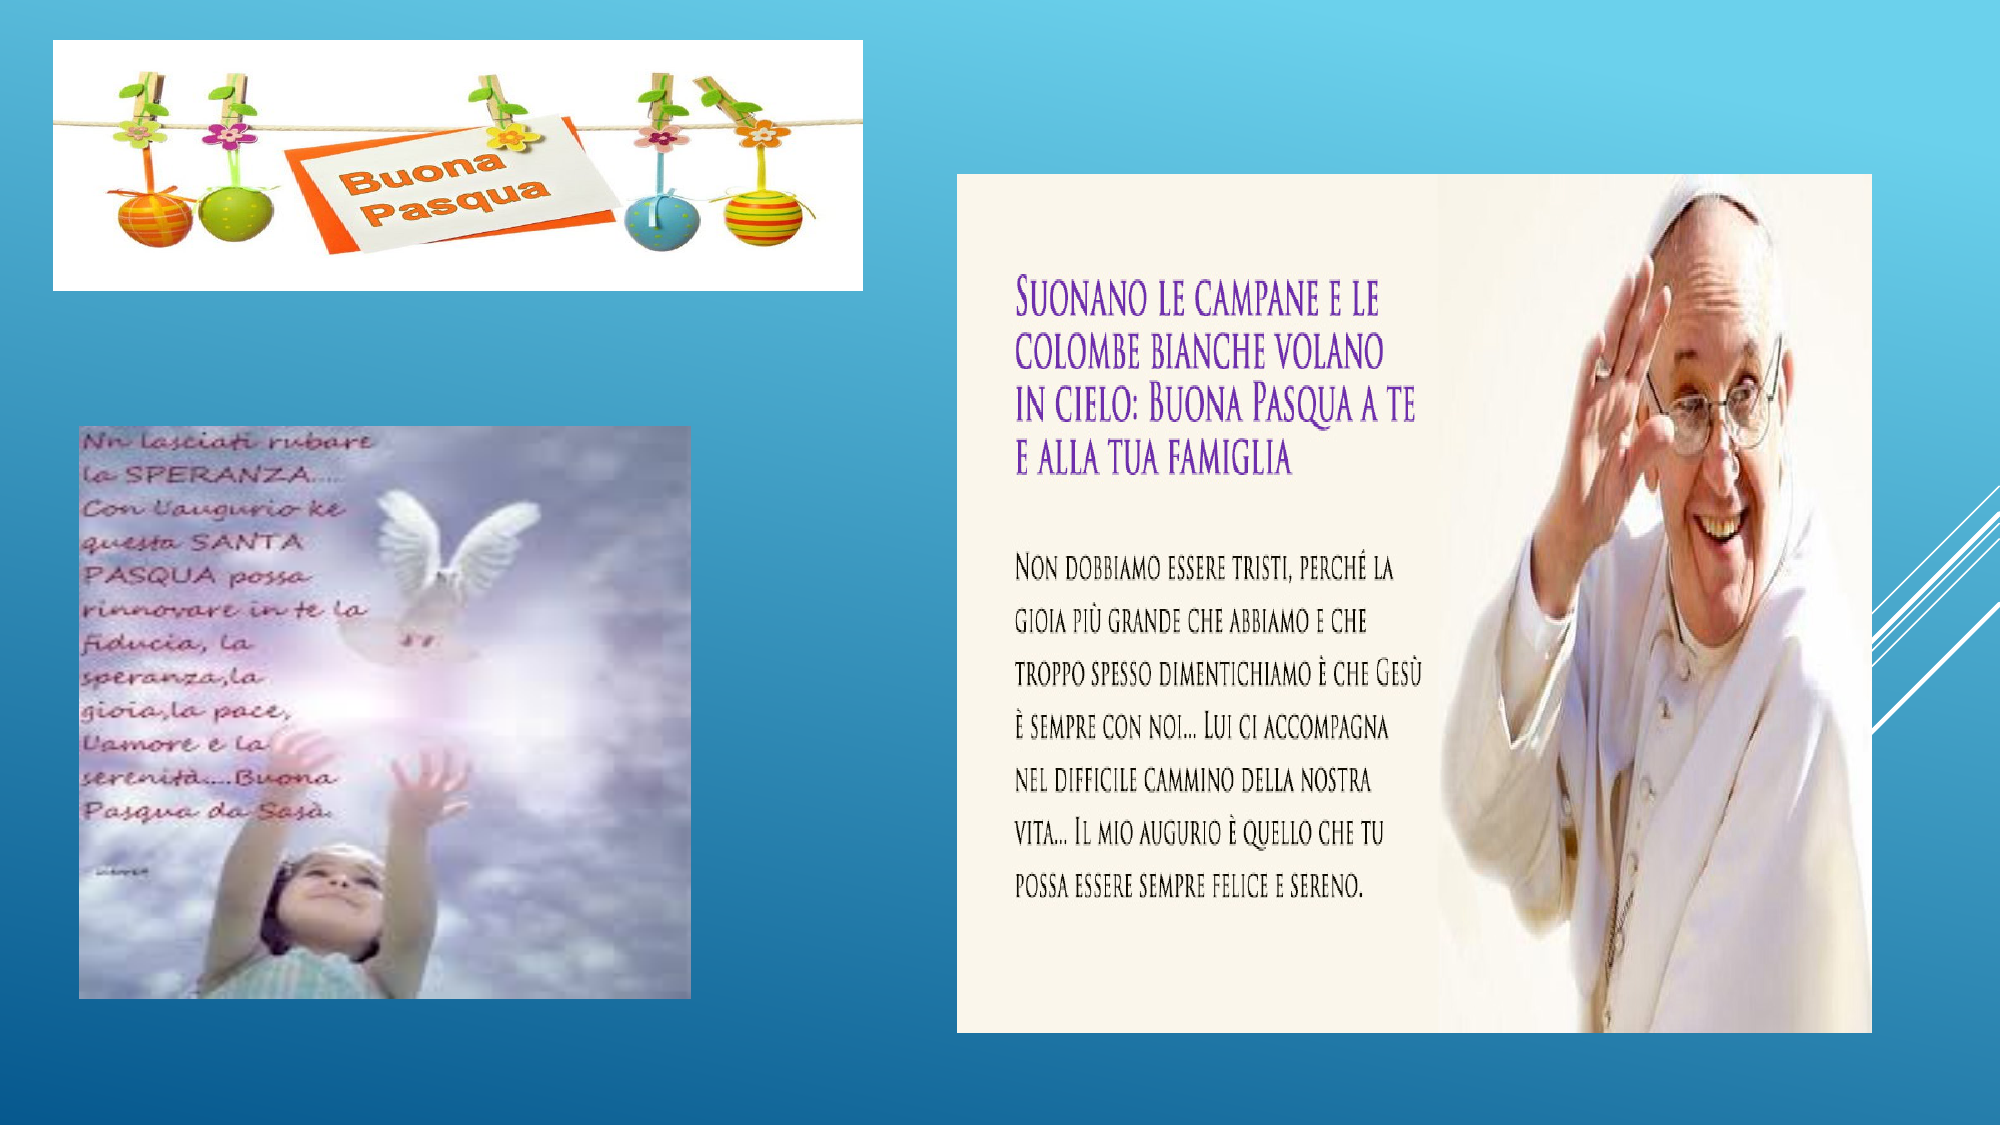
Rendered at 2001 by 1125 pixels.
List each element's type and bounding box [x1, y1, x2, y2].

picture [78, 425, 691, 999]
picture [956, 173, 1872, 1033]
picture [53, 40, 863, 291]
